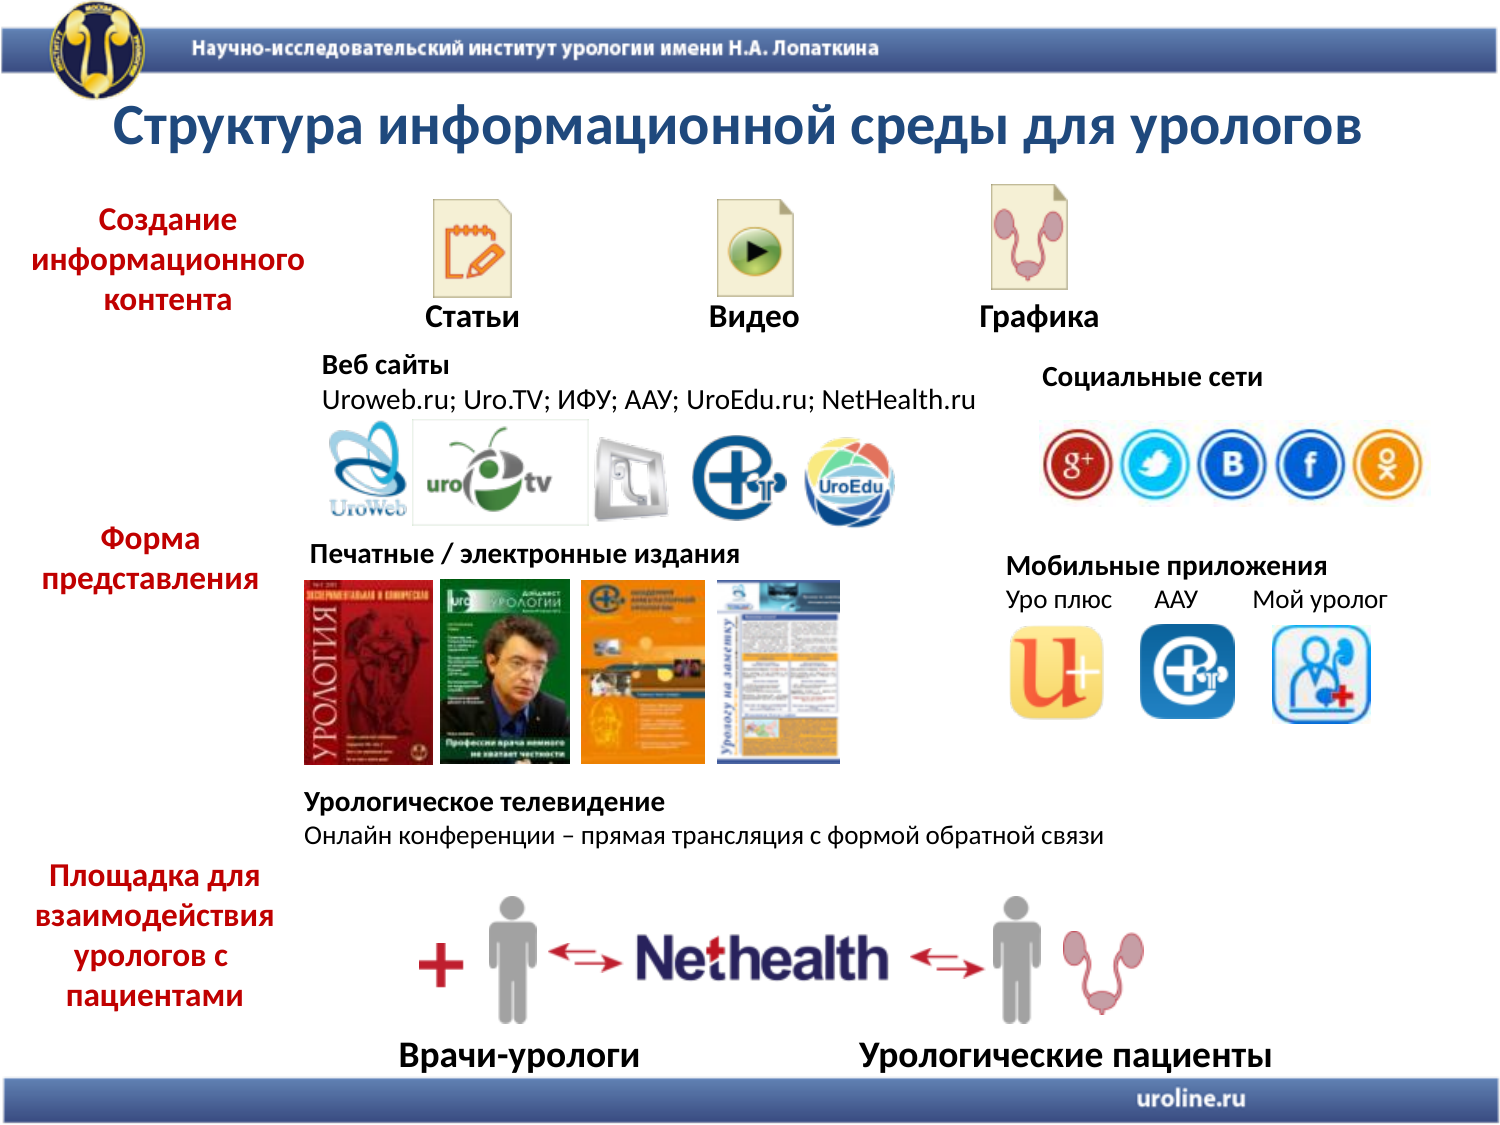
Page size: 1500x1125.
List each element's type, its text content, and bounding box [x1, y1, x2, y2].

text_box Врачи-урологи [383, 1023, 691, 1083]
text_box Структура информационной среды для урологов [0, 78, 1477, 173]
picture [0, 0, 1500, 527]
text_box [418, 895, 1144, 1024]
picture [0, 540, 1500, 1125]
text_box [306, 337, 1500, 540]
text_box Создание информационного контента [0, 189, 349, 325]
text_box Форма представления [0, 508, 301, 604]
text_box Печатные / электронные издания [295, 527, 987, 612]
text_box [408, 199, 1117, 336]
text_box Урологические пациенты [844, 1023, 1341, 1083]
text_box Урологическое телевидение Онлайн конференции – прямая трансляция с формой обратной связи [289, 775, 1446, 858]
text_box Мобильные приложения Уро плюс ААУ Мой уролог [991, 548, 1424, 621]
text_box Площадка для взаимодействия урологов с пациентами [0, 845, 319, 1021]
